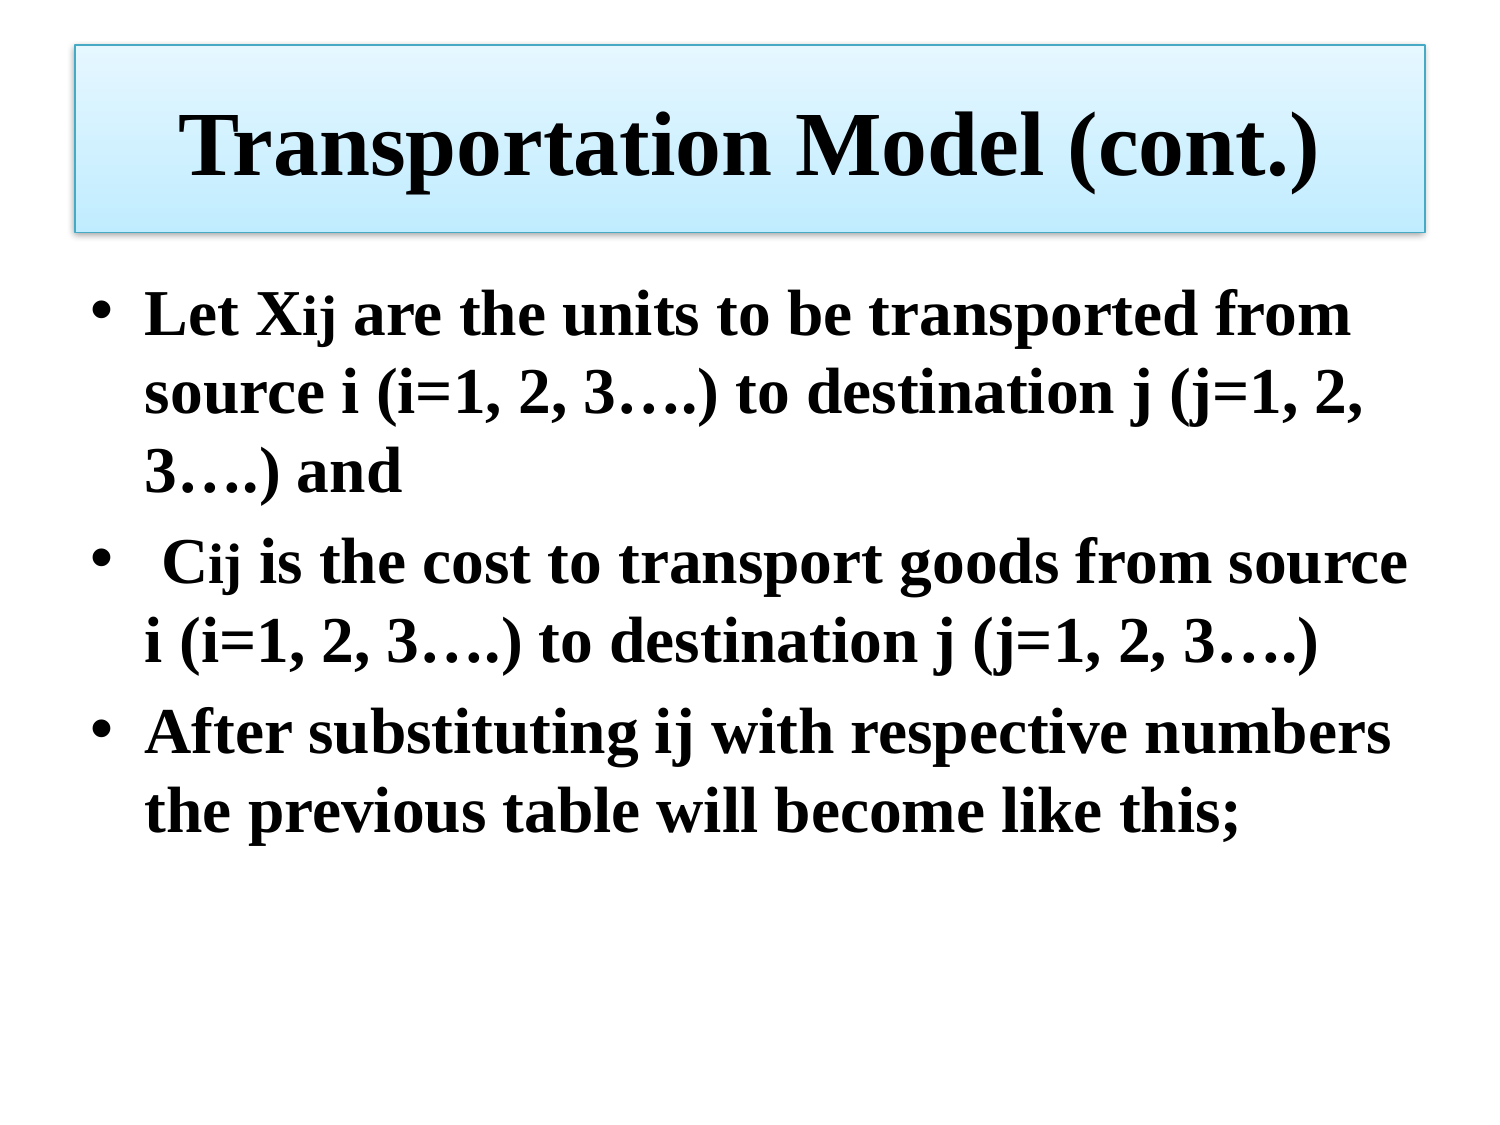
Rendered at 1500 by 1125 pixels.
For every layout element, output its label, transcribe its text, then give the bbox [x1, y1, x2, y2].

list Let Xij are the units to be transported from source i (i=1, 2, 3….) to destination j (j=1, 2, 3….) and Cij is the cost to transport goods from source i (i=1, 2, 3….) to destination j (j=1, 2, 3….) After substituting ij with respective numbers the previous table will become like this; [75, 262, 1425, 1005]
title Transportation Model (cont.) [74, 44, 1426, 233]
